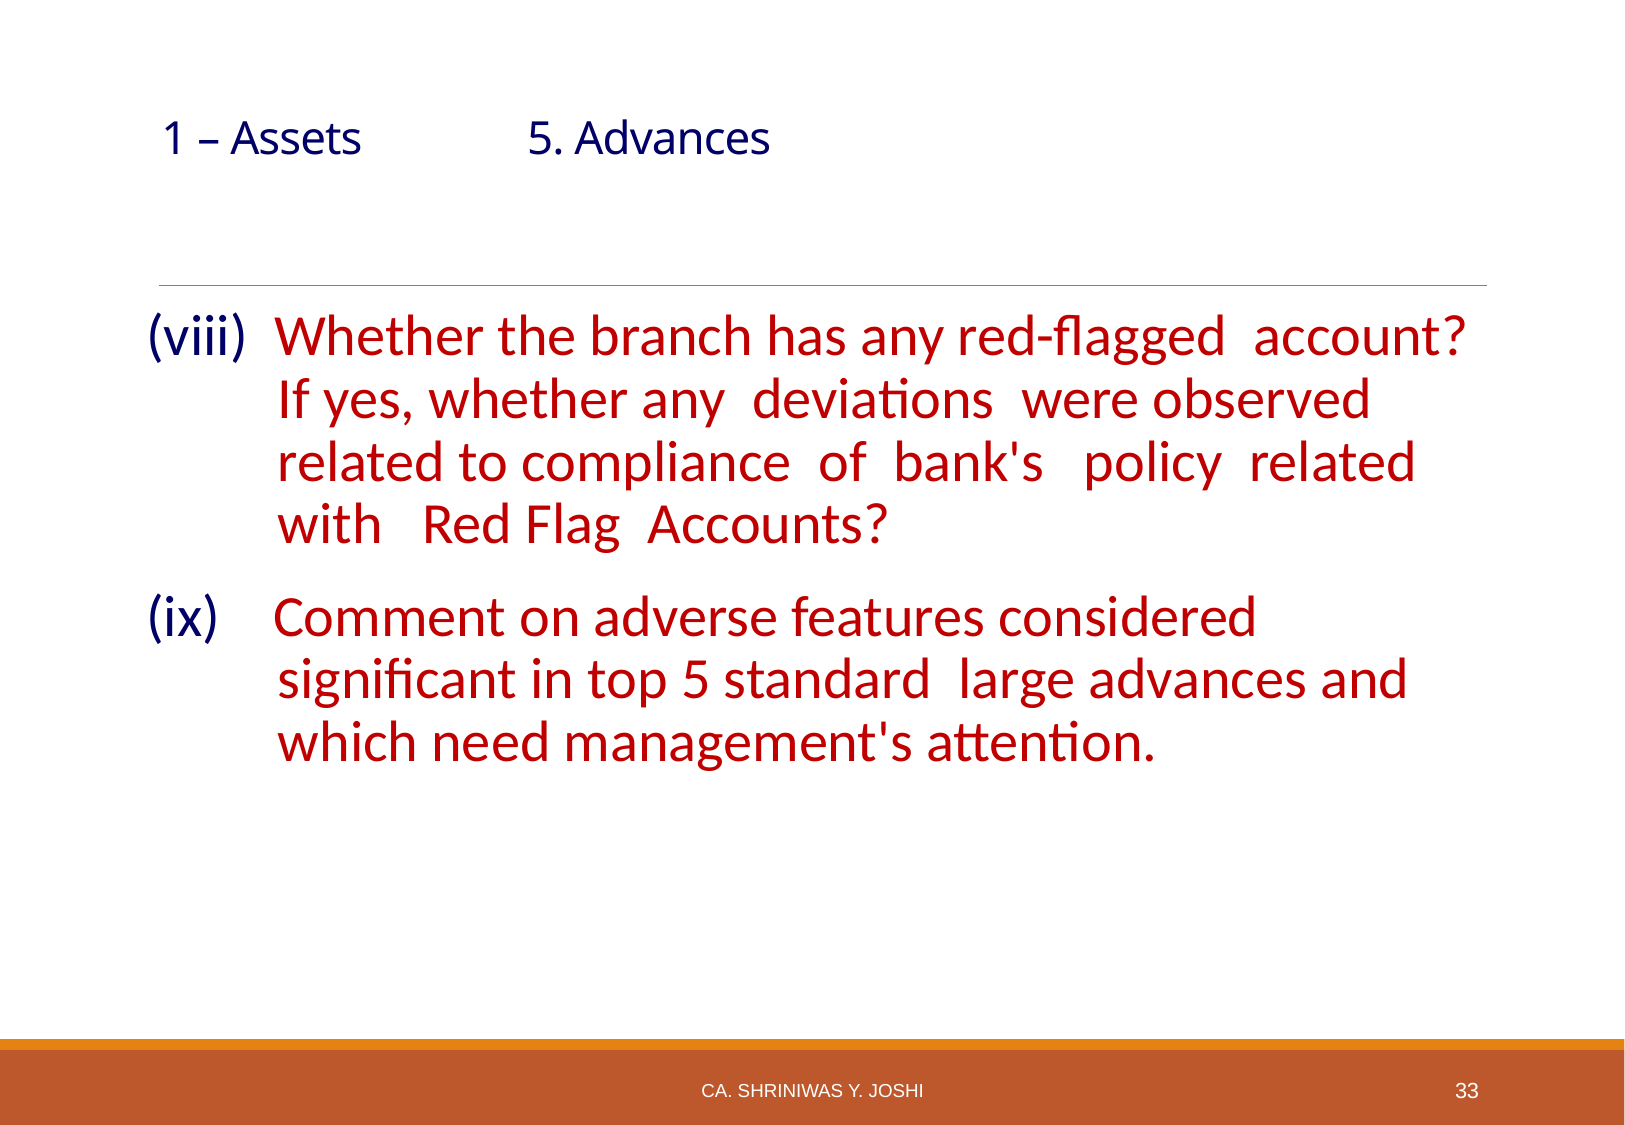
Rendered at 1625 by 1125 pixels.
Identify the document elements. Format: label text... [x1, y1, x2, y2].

footer CA. SHRINIWAS Y. JOSHI [491, 1059, 1134, 1120]
title 1 – Assets 5. Advances [146, 47, 1487, 171]
slide_number 33 [1319, 1059, 1494, 1120]
list (viii) Whether the branch has any red-flagged account? If yes, whether any deviations were observed related to compliance of bank's policy related with Red Flag Accounts? (ix) Comment on adverse features considered significant in top 5 standard large advances and which need management's attention. [146, 218, 1487, 993]
